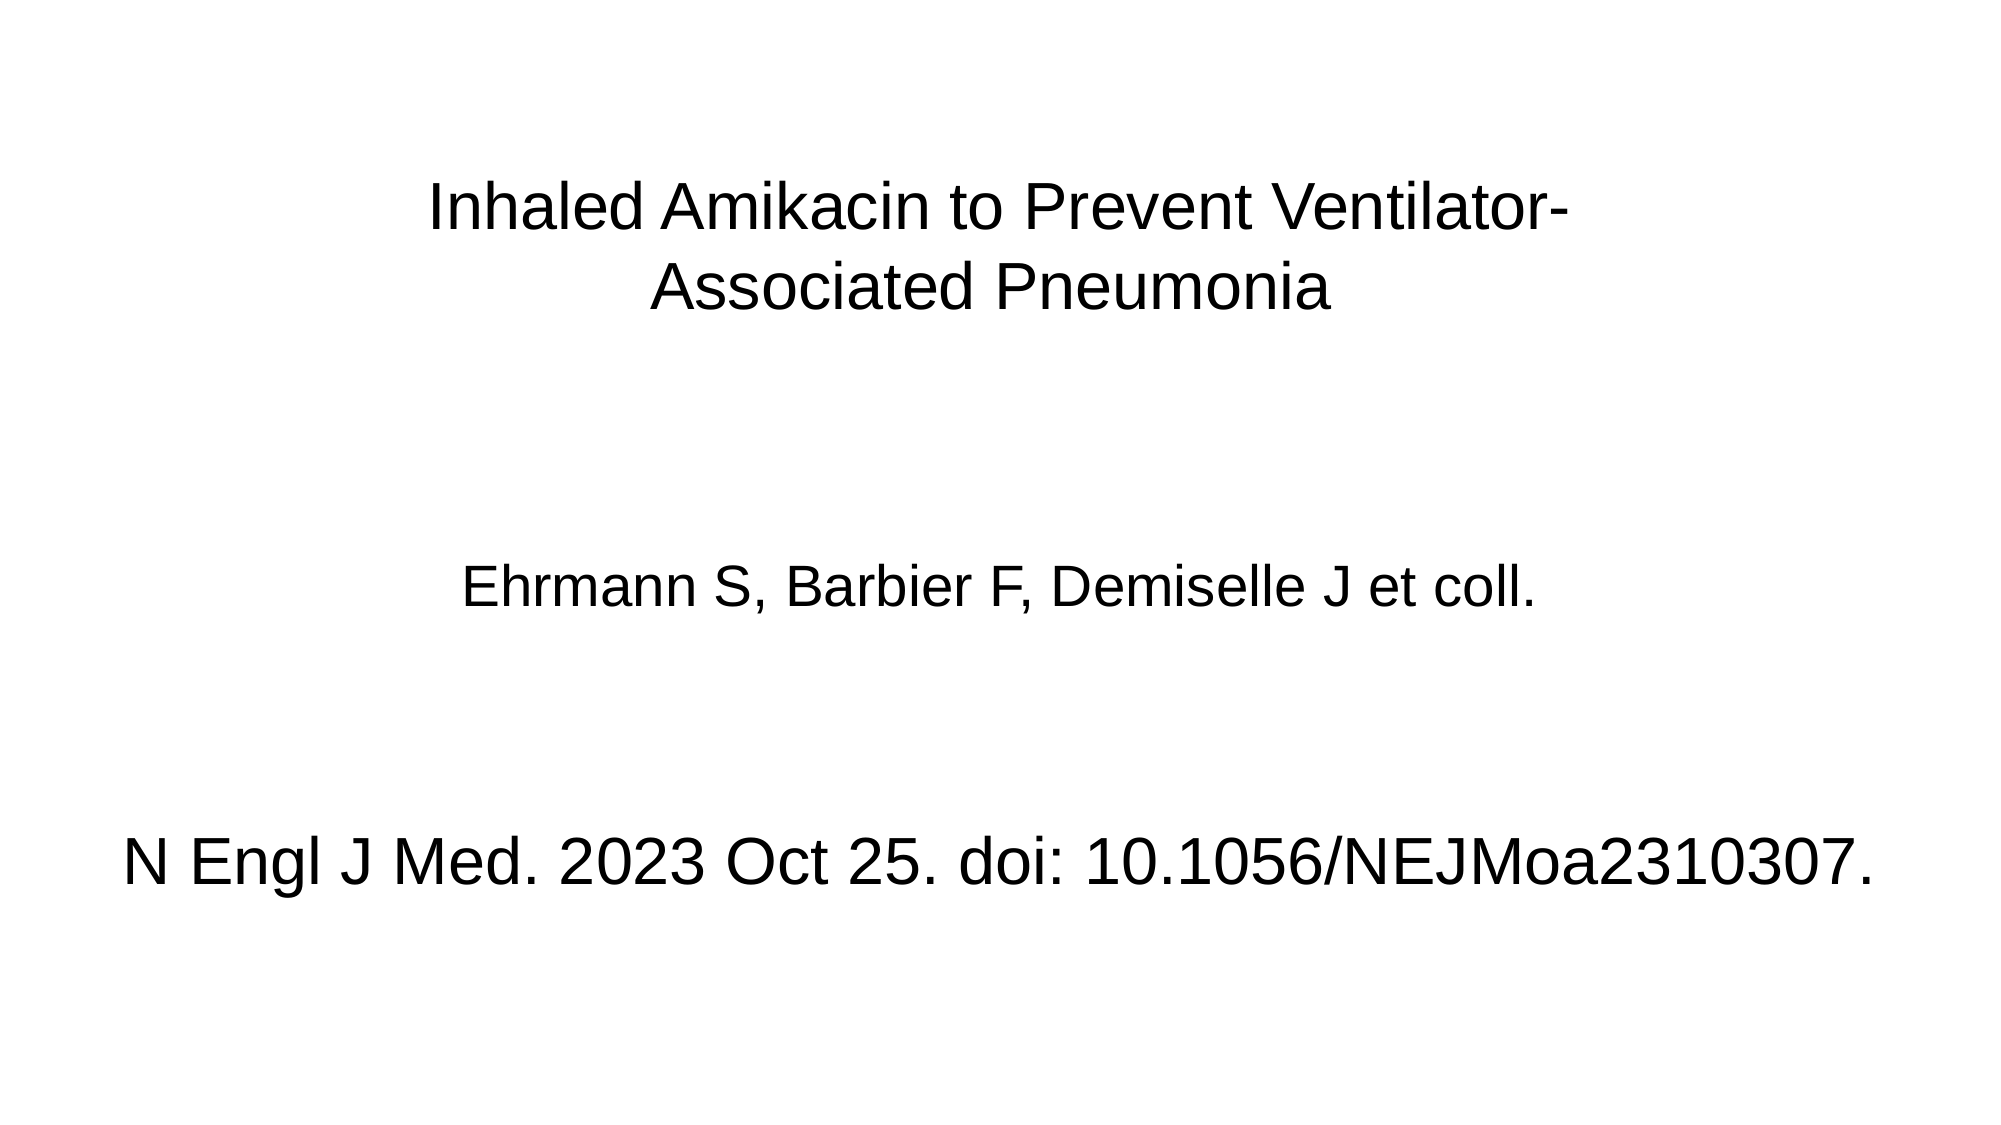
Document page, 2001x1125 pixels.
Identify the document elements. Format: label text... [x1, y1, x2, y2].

list Ehrmann S, Barbier F, Demiselle J et coll. N Engl J Med. 2023 Oct 25. doi: 10.1056/NEJMoa2310307. [49, 262, 1951, 1026]
title Inhaled Amikacin to Prevent Ventilator-Associated Pneumonia [314, 148, 1686, 262]
